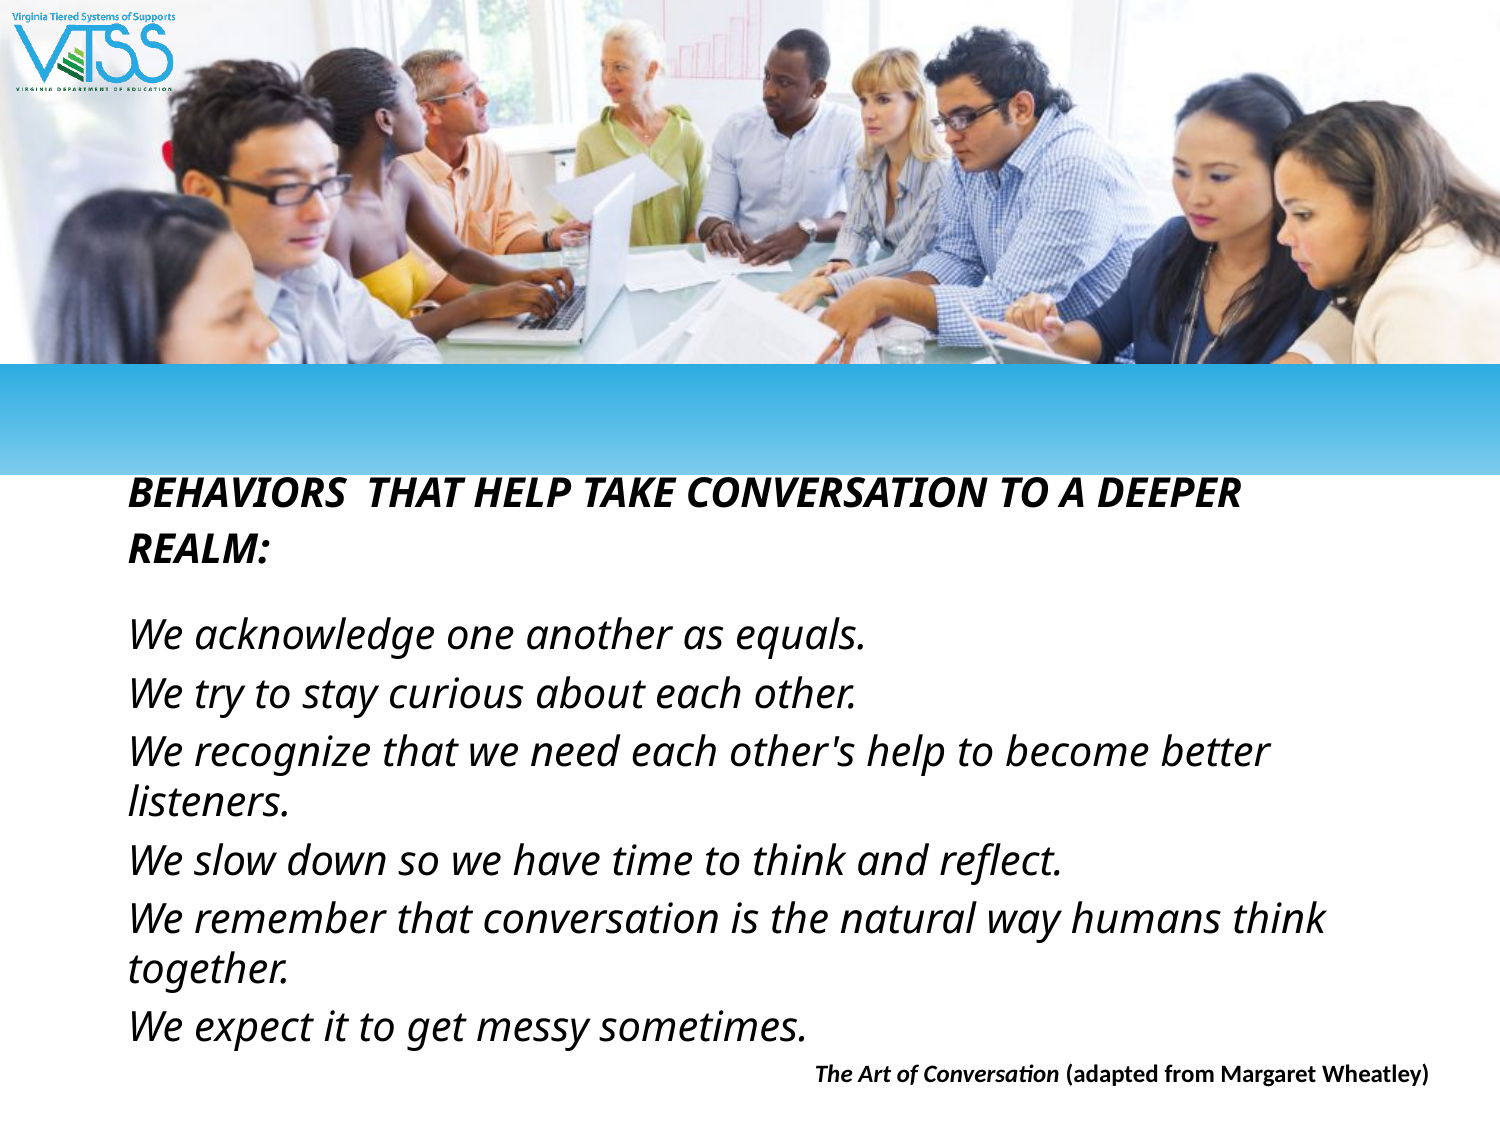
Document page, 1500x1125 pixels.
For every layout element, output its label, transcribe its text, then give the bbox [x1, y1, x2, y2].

title BEHAVIORS THAT HELP TAKE CONVERSATION TO A DEEPER REALM: [112, 425, 1388, 600]
text_box The Art of Conversation (adapted from Margaret Wheatley) [799, 1042, 1479, 1108]
picture [0, 0, 1500, 364]
list We acknowledge one another as equals. We try to stay curious about each other. We recognize that we need each other's help to become better listeners. We slow down so we have time to think and reflect. We remember that conversation is the natural way humans think together. We expect it to get messy sometimes. [112, 600, 1388, 1108]
